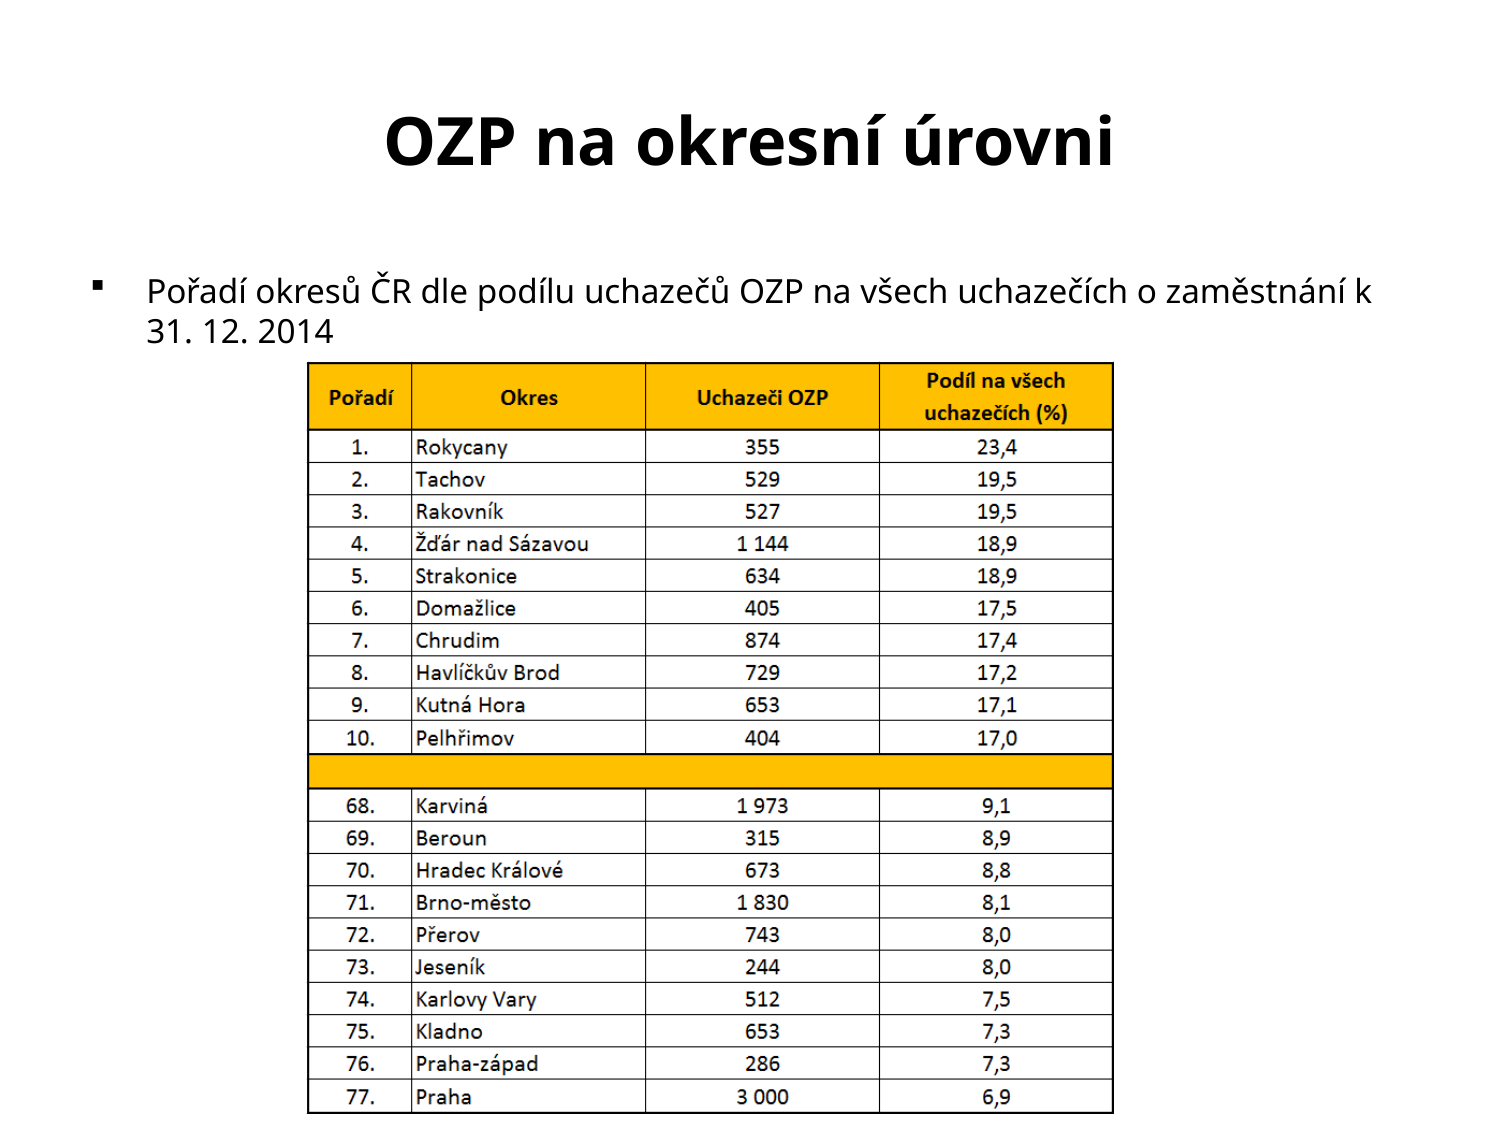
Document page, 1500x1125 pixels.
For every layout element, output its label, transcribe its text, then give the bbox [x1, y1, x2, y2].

picture [306, 361, 1115, 1114]
list Pořadí okresů ČR dle podílu uchazečů OZP na všech uchazečích o zaměstnání k 31. 12. 2014 [75, 262, 1425, 1005]
title OZP na okresní úrovni [75, 45, 1425, 233]
